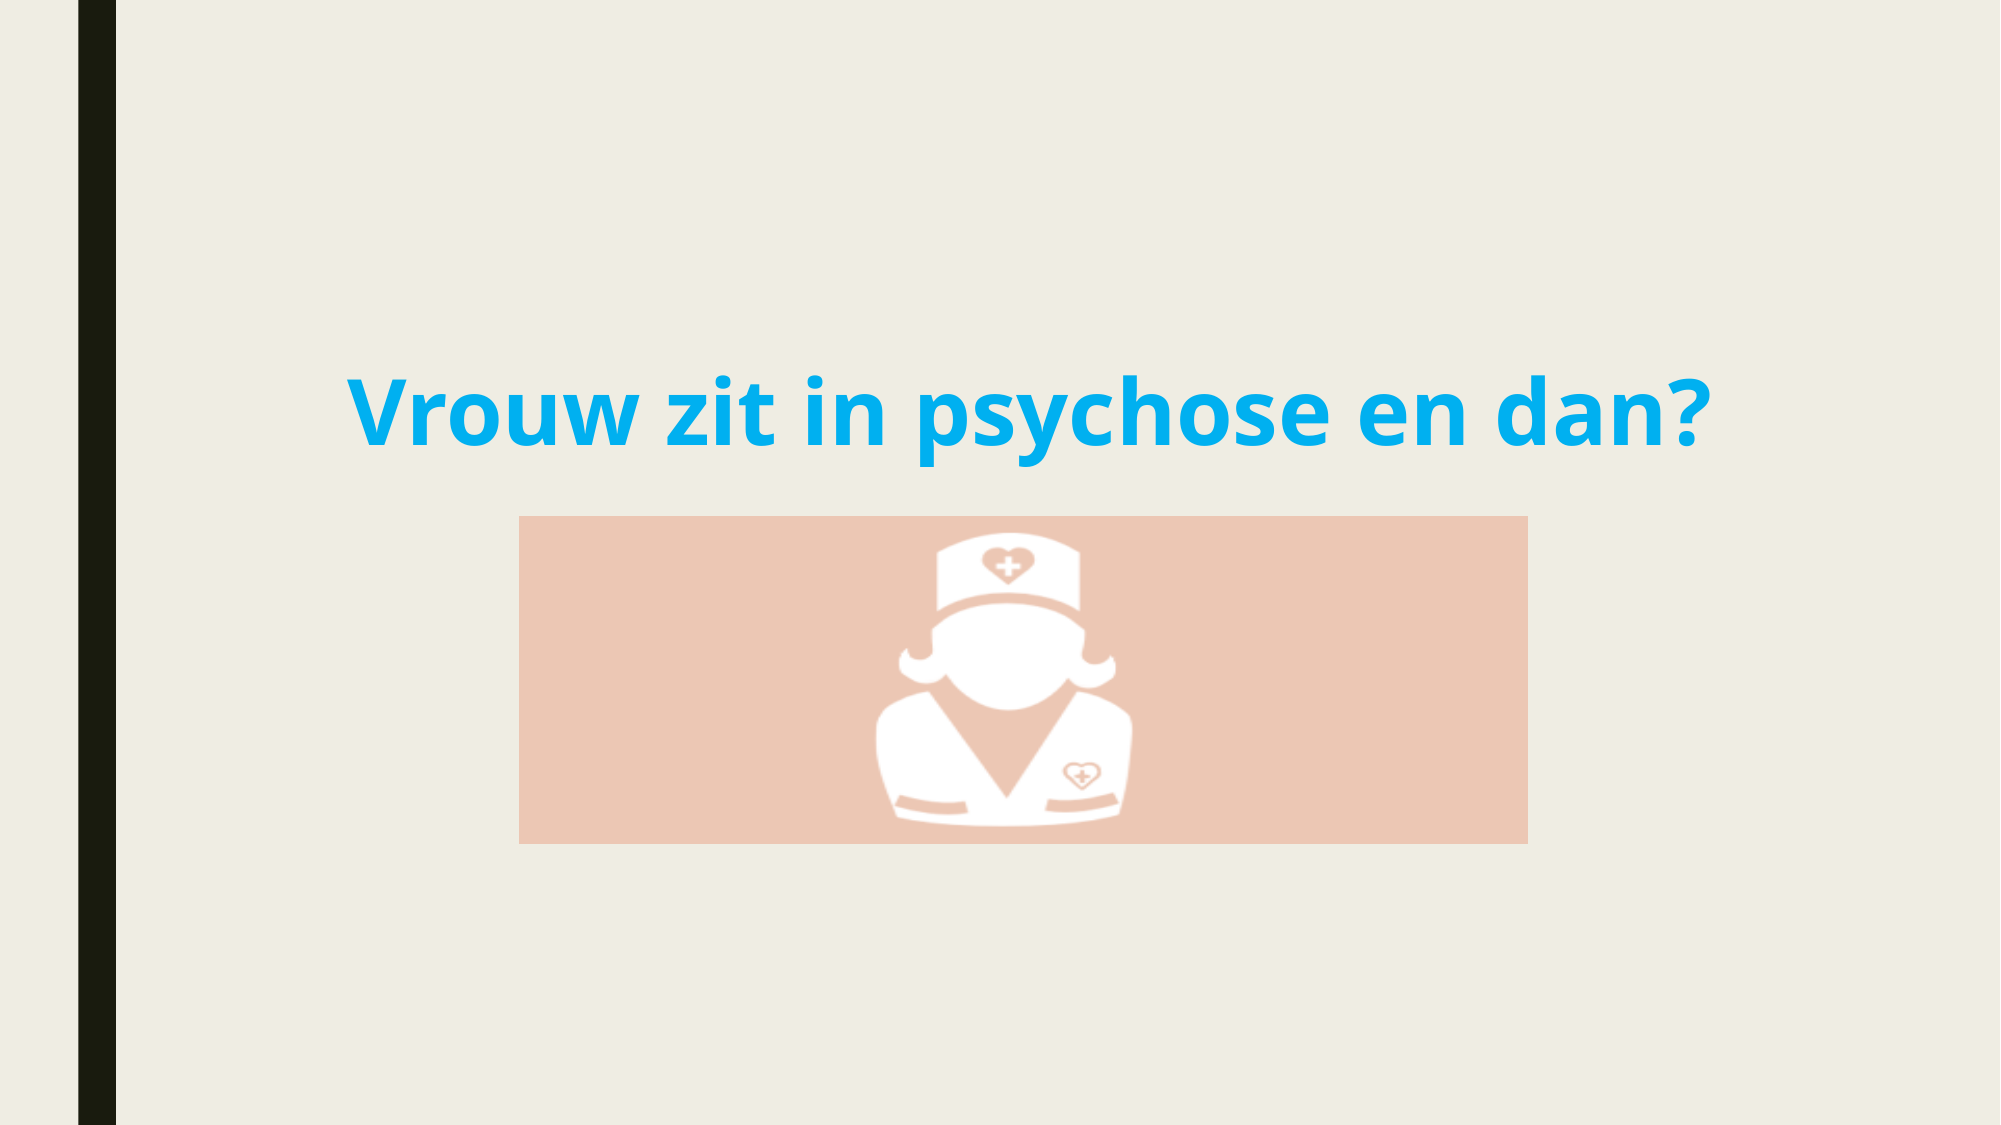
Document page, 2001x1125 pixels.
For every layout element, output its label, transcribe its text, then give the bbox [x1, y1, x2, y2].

title Vrouw zit in psychose en dan? [242, 359, 1818, 604]
picture [519, 516, 1528, 844]
